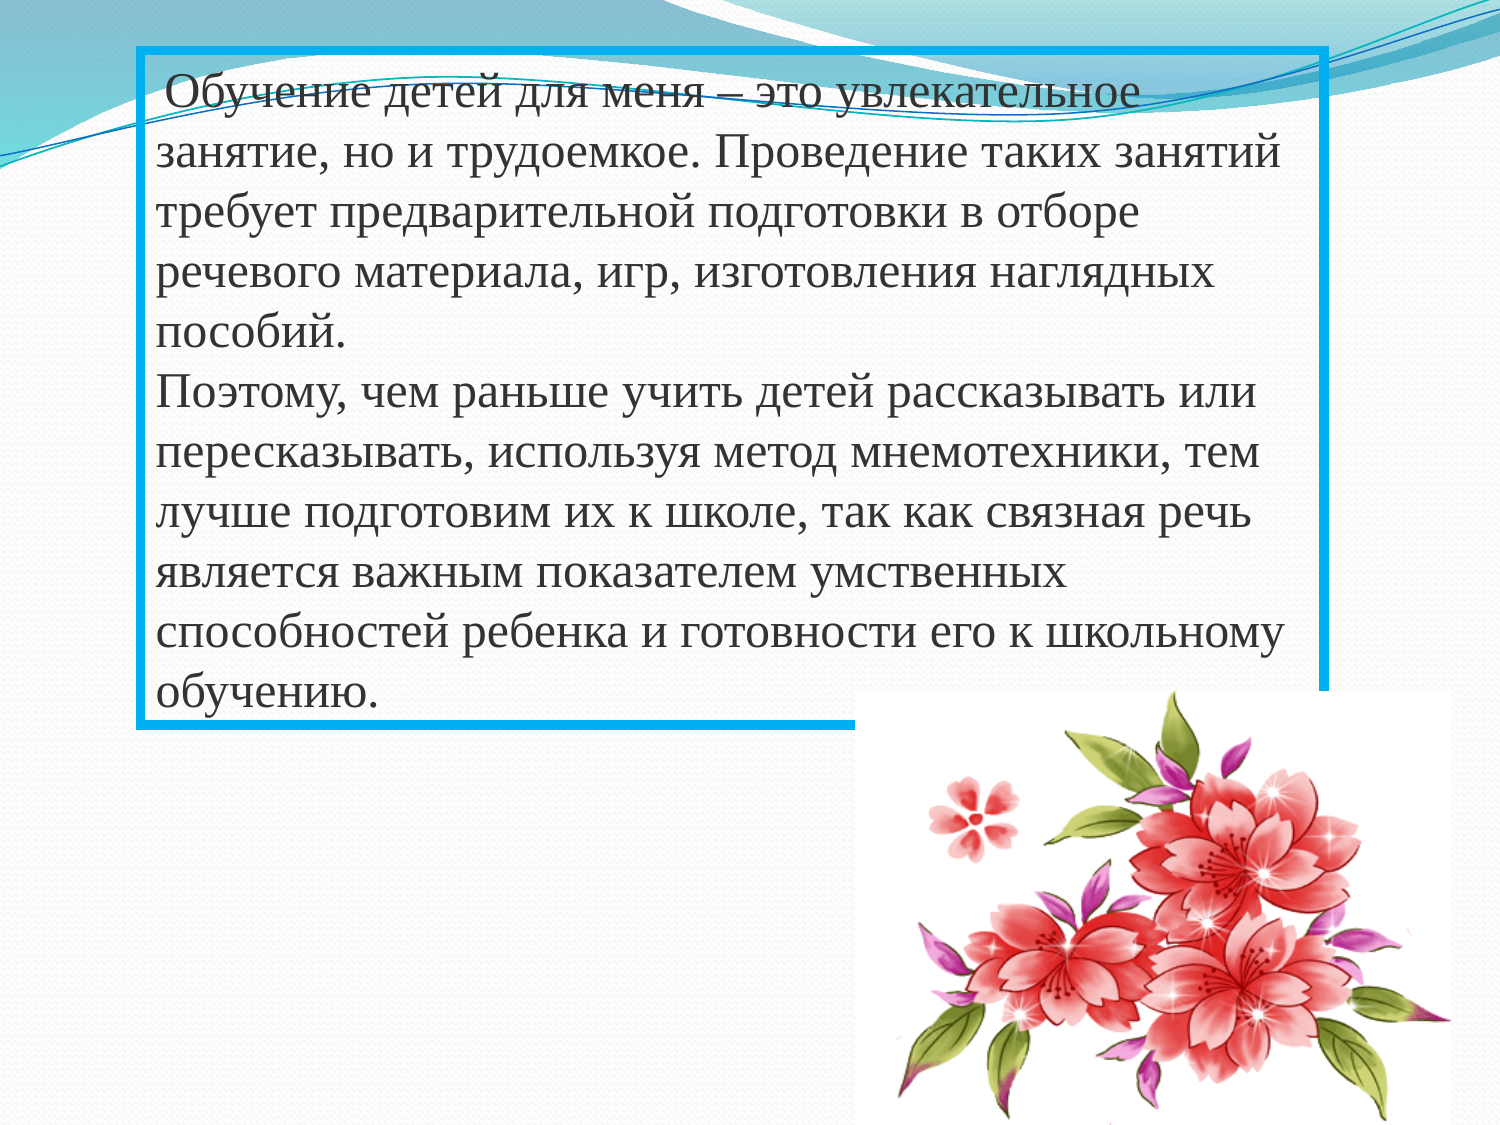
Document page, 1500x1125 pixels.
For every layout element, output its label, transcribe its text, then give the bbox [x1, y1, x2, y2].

picture [855, 691, 1452, 1125]
text_box Обучение детей для меня – это увлекательное занятие, но и трудоемкое. Проведение таких занятий требует предварительной подготовки в отборе речевого материала, игр, изготовления наглядных пособий. Поэтому, чем раньше учить детей рассказывать или пересказывать, используя метод мнемотехники, тем лучше подготовим их к школе, так как связная речь является важным показателем умственных способностей ребенка и готовности его к школьному обучению. [140, 50, 1325, 726]
text_box [374, 280, 1125, 333]
